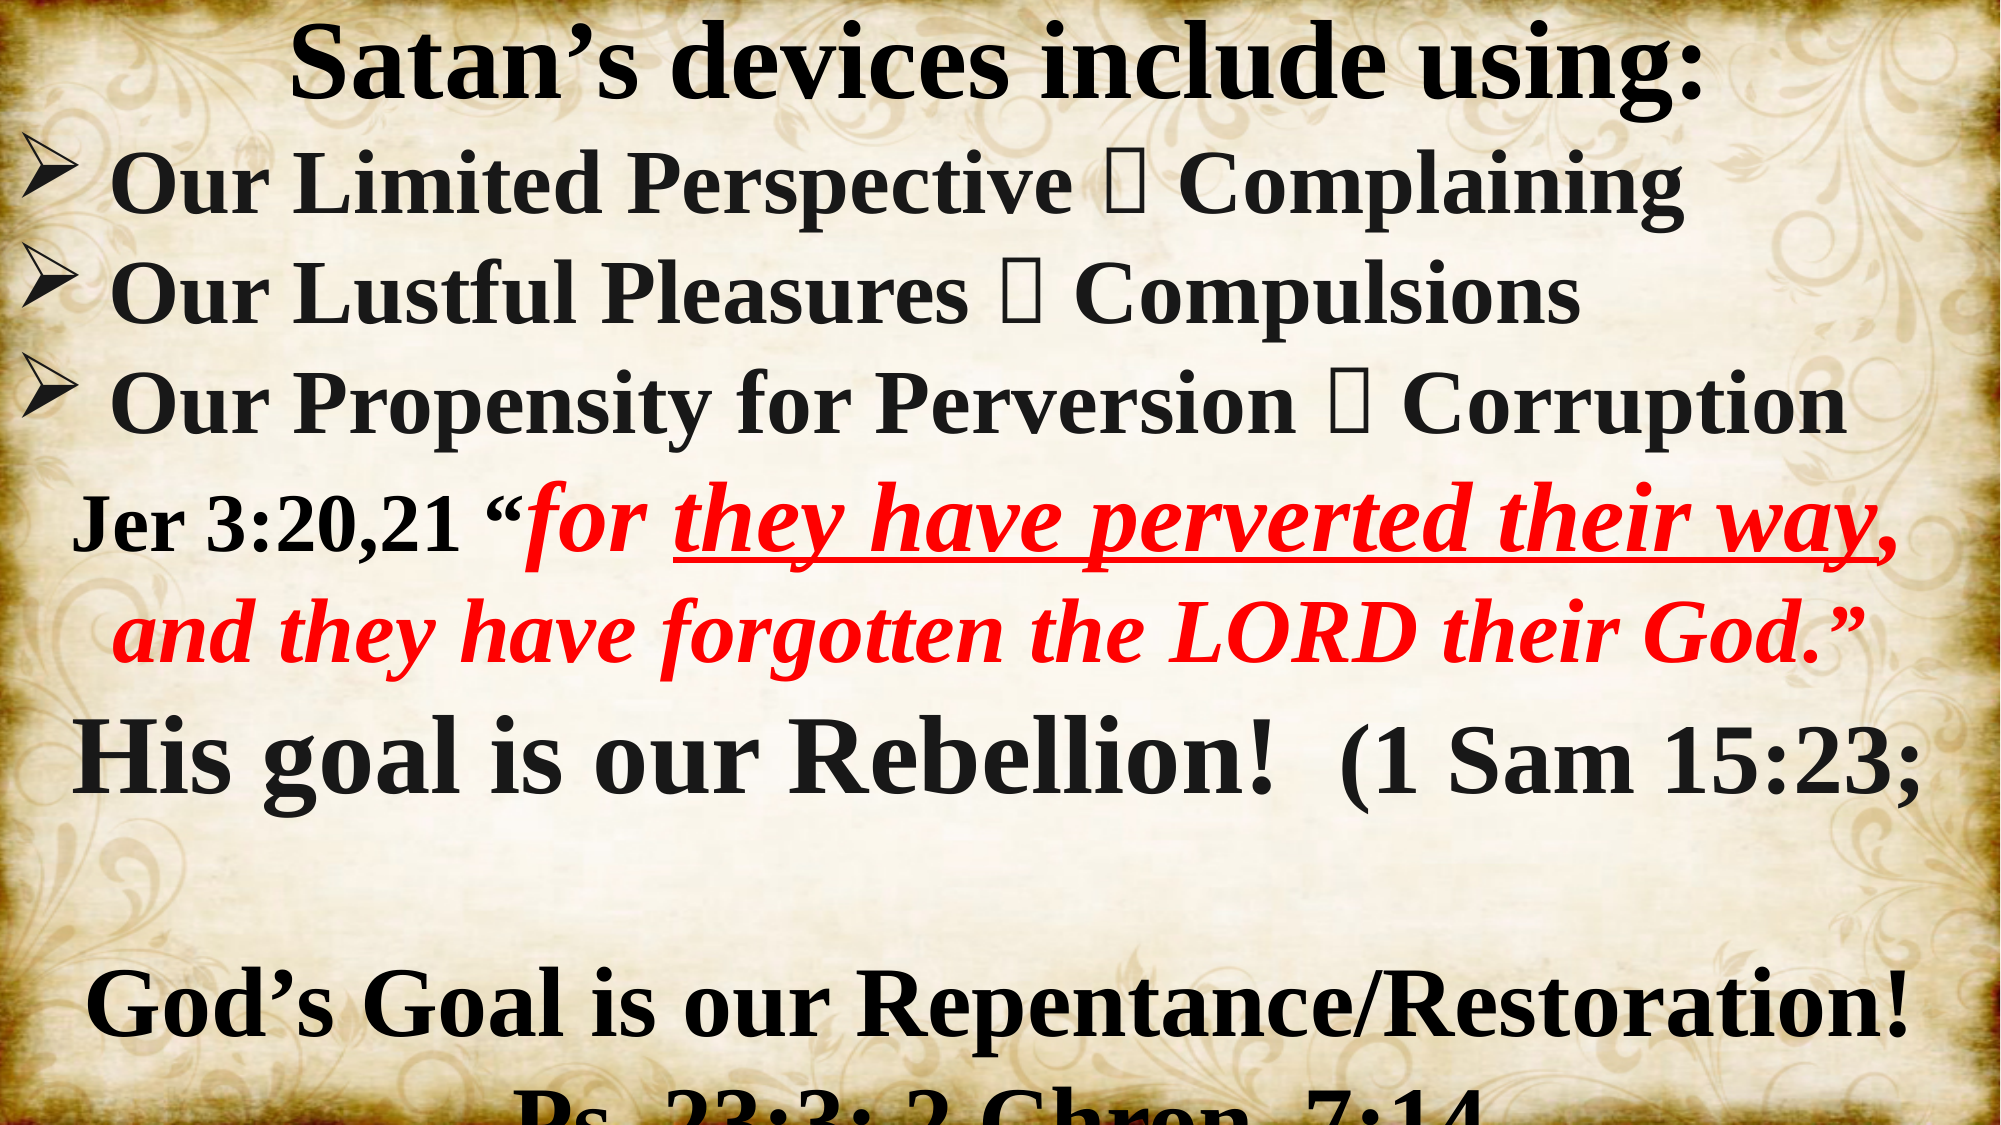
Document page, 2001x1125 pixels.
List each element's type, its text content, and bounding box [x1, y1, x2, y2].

text_box Satan’s devices include using: Our Limited Perspective  Complaining Our Lustful Pleasures  Compulsions Our Propensity for Perversion  Corruption Jer 3:20,21 “for they have perverted their way, and they have forgotten the LORD their God.” His goal is our Rebellion! (1 Sam 15:23; God’s Goal is our Repentance/Restoration! Ps. 23:3; 2 Chron. 7:14 [0, 0, 2000, 1125]
